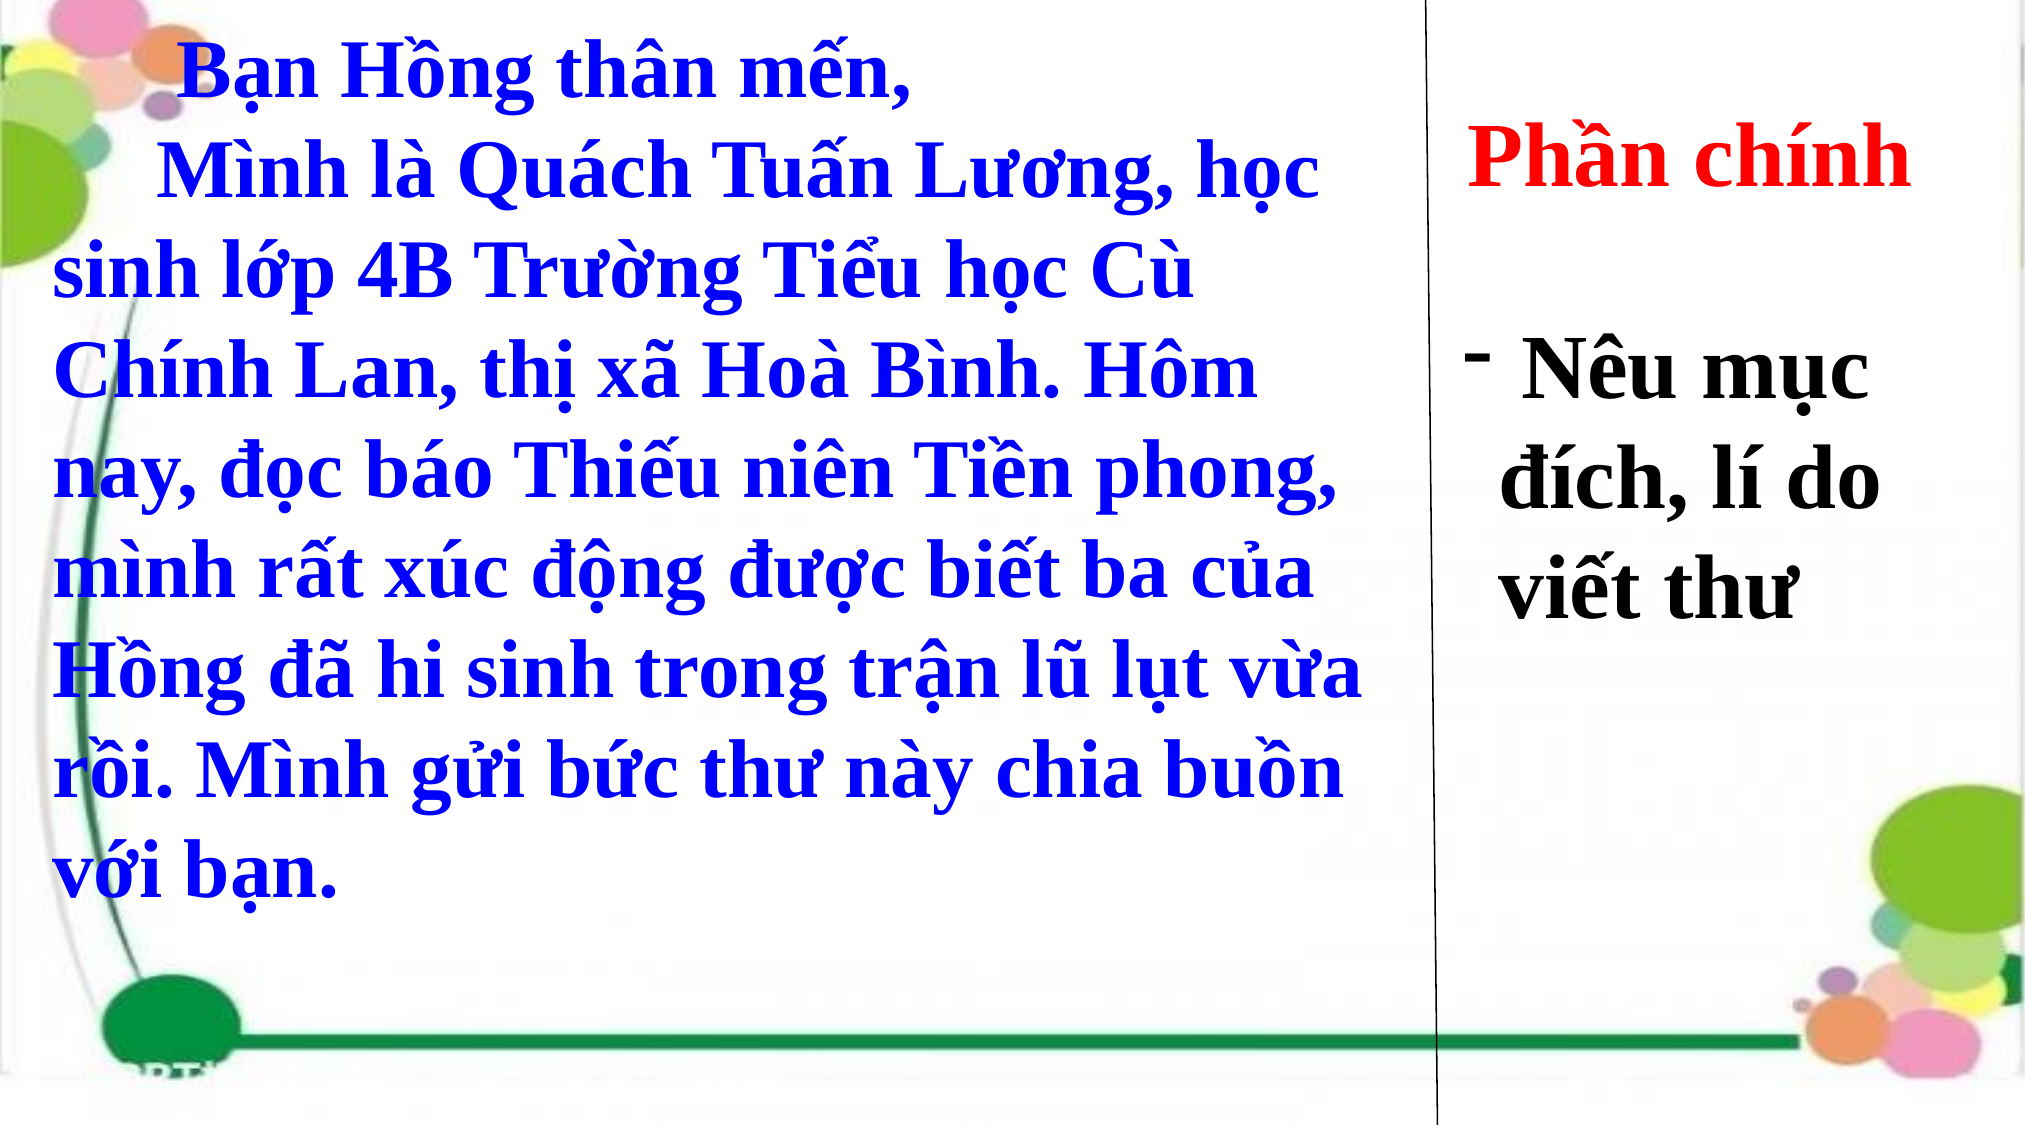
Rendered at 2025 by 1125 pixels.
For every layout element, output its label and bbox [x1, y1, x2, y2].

picture [1438, 0, 2025, 1125]
text_box [1425, 0, 1438, 1125]
picture [0, 0, 1425, 1125]
